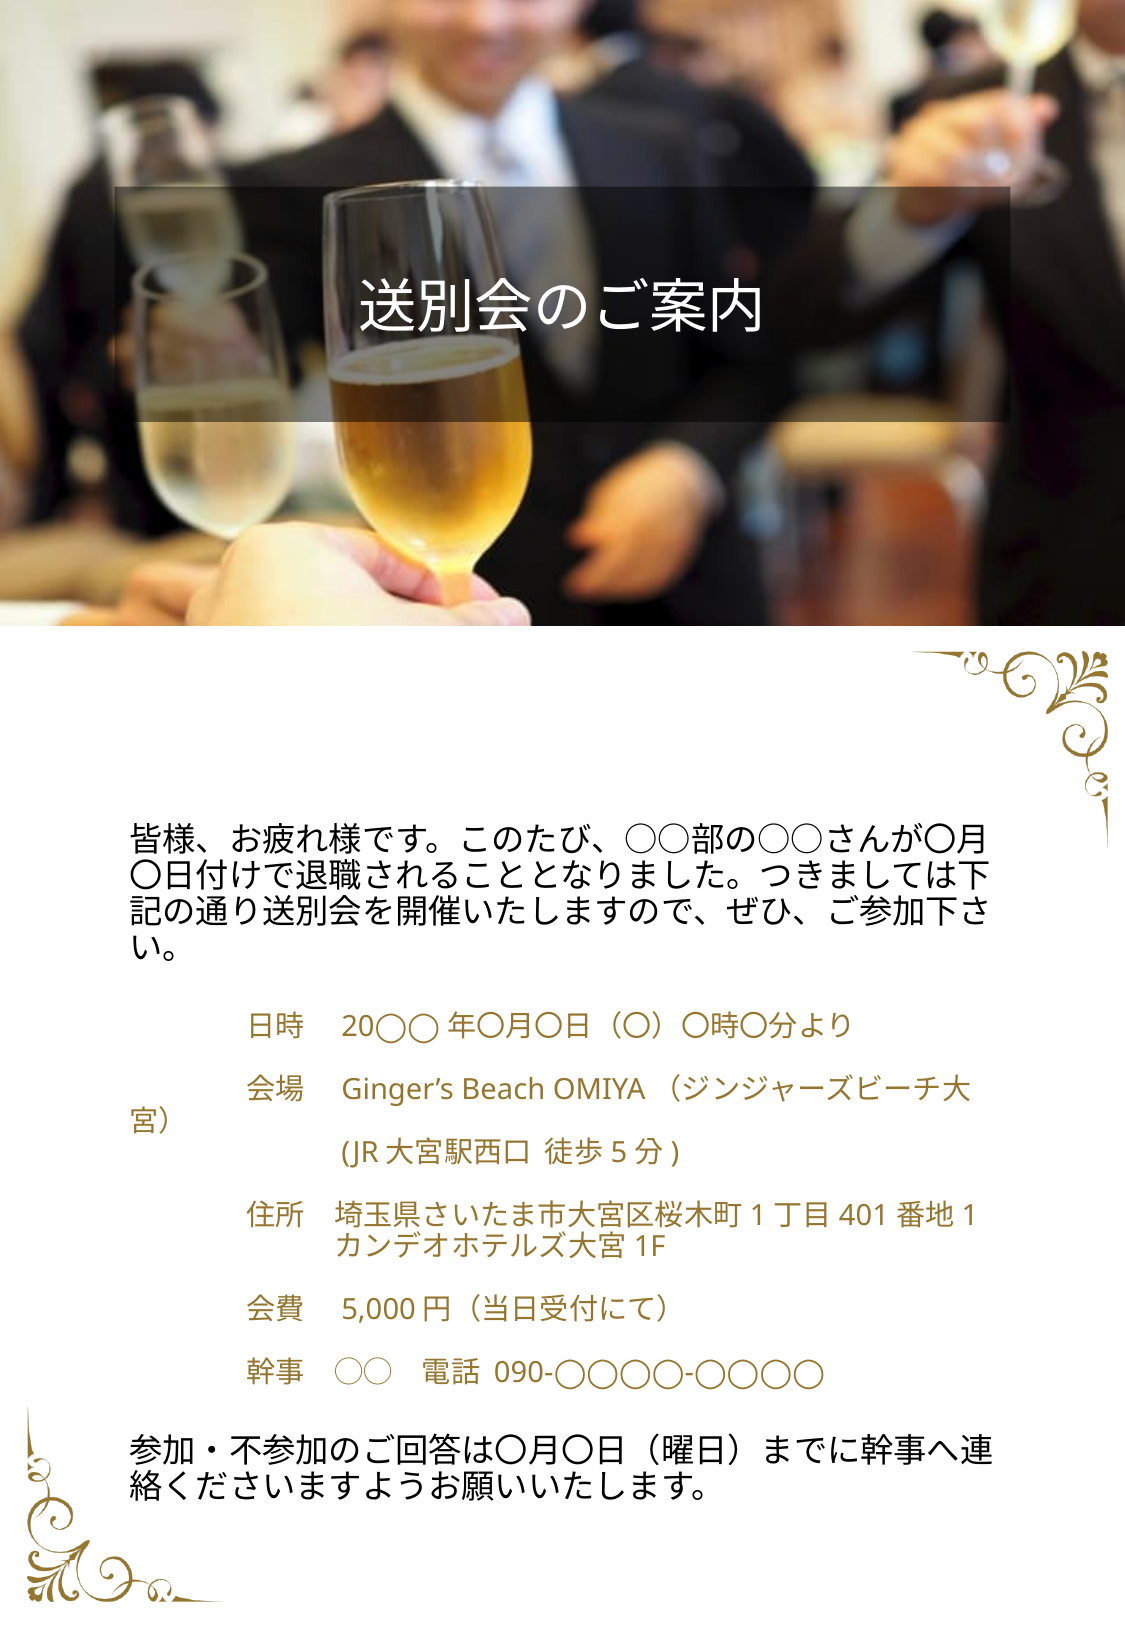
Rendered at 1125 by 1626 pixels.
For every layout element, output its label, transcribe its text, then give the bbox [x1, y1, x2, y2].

picture [912, 651, 1109, 848]
picture [0, 0, 1125, 626]
picture [26, 1405, 224, 1603]
text_box 皆様、お疲れ様です。このたび、○○部の○○さんが〇月〇日付けで退職されることとなりました。つきましては下記の通り送別会を開催いたしますので、ぜひ、ご参加下さい。 日時 20◯◯年〇月〇日（〇）〇時〇分より 会場 Ginger’s Beach OMIYA（ジンジャーズビーチ大宮） (JR大宮駅西口 徒歩5分) 住所 埼玉県さいたま市大宮区桜木町1丁目401番地1 カンデオホテルズ大宮1F 会費 5,000円（当日受付にて） 幹事 ◯◯ 電話 090-◯◯◯◯-◯◯◯◯ 参加・不参加のご回答は〇月〇日（曜日）までに幹事へ連絡くださいますようお願いいたします。 [114, 815, 1036, 1436]
